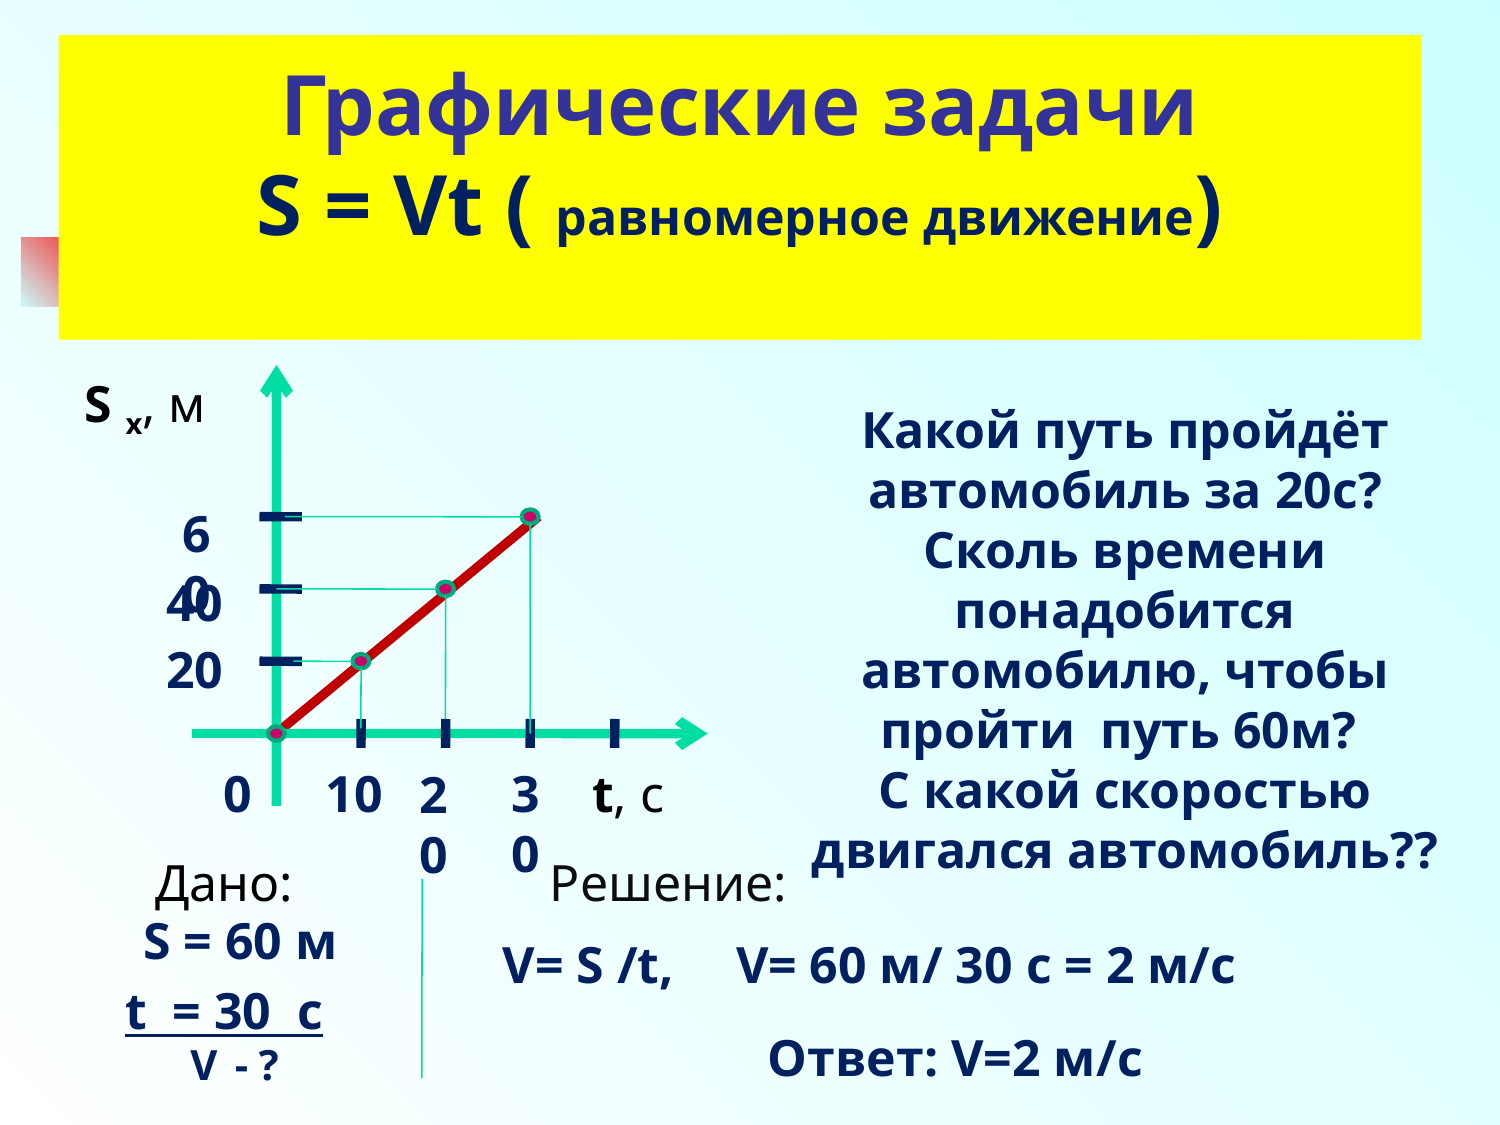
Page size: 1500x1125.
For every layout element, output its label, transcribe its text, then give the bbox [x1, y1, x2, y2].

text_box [128, 843, 458, 1098]
title Графические задачи S = Vt ( равномерное движение) [58, 35, 1422, 340]
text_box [487, 843, 1212, 1096]
text_box Какой путь пройдёт автомобиль за 20с? Сколь времени понадобится автомобилю, чтобы пройти путь 60м? С какой скоростью двигался автомобиль?? [796, 391, 1454, 887]
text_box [70, 364, 751, 832]
